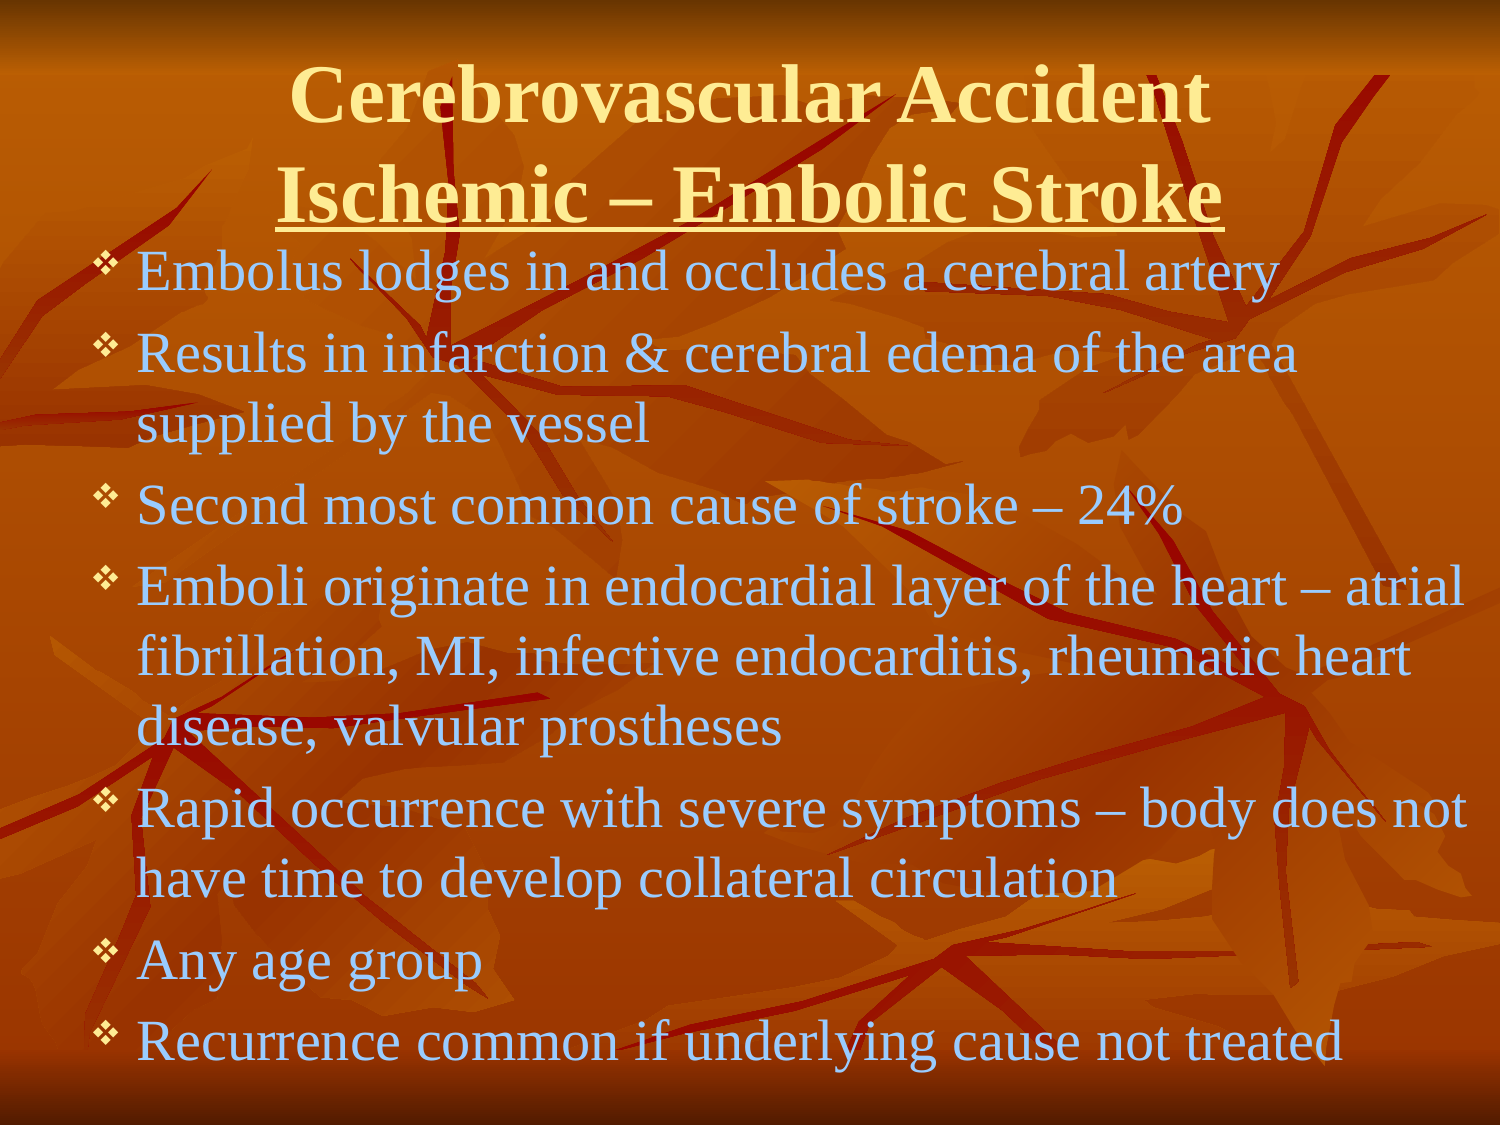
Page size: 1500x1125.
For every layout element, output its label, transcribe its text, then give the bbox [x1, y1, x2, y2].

list Embolus lodges in and occludes a cerebral artery Results in infarction & cerebral edema of the area supplied by the vessel Second most common cause of stroke – 24% Emboli originate in endocardial layer of the heart – atrial fibrillation, MI, infective endocarditis, rheumatic heart disease, valvular prostheses Rapid occurrence with severe symptoms – body does not have time to develop collateral circulation Any age group Recurrence common if underlying cause not treated [0, 224, 1500, 1125]
title Cerebrovascular Accident Ischemic – Embolic Stroke [74, 45, 1426, 224]
